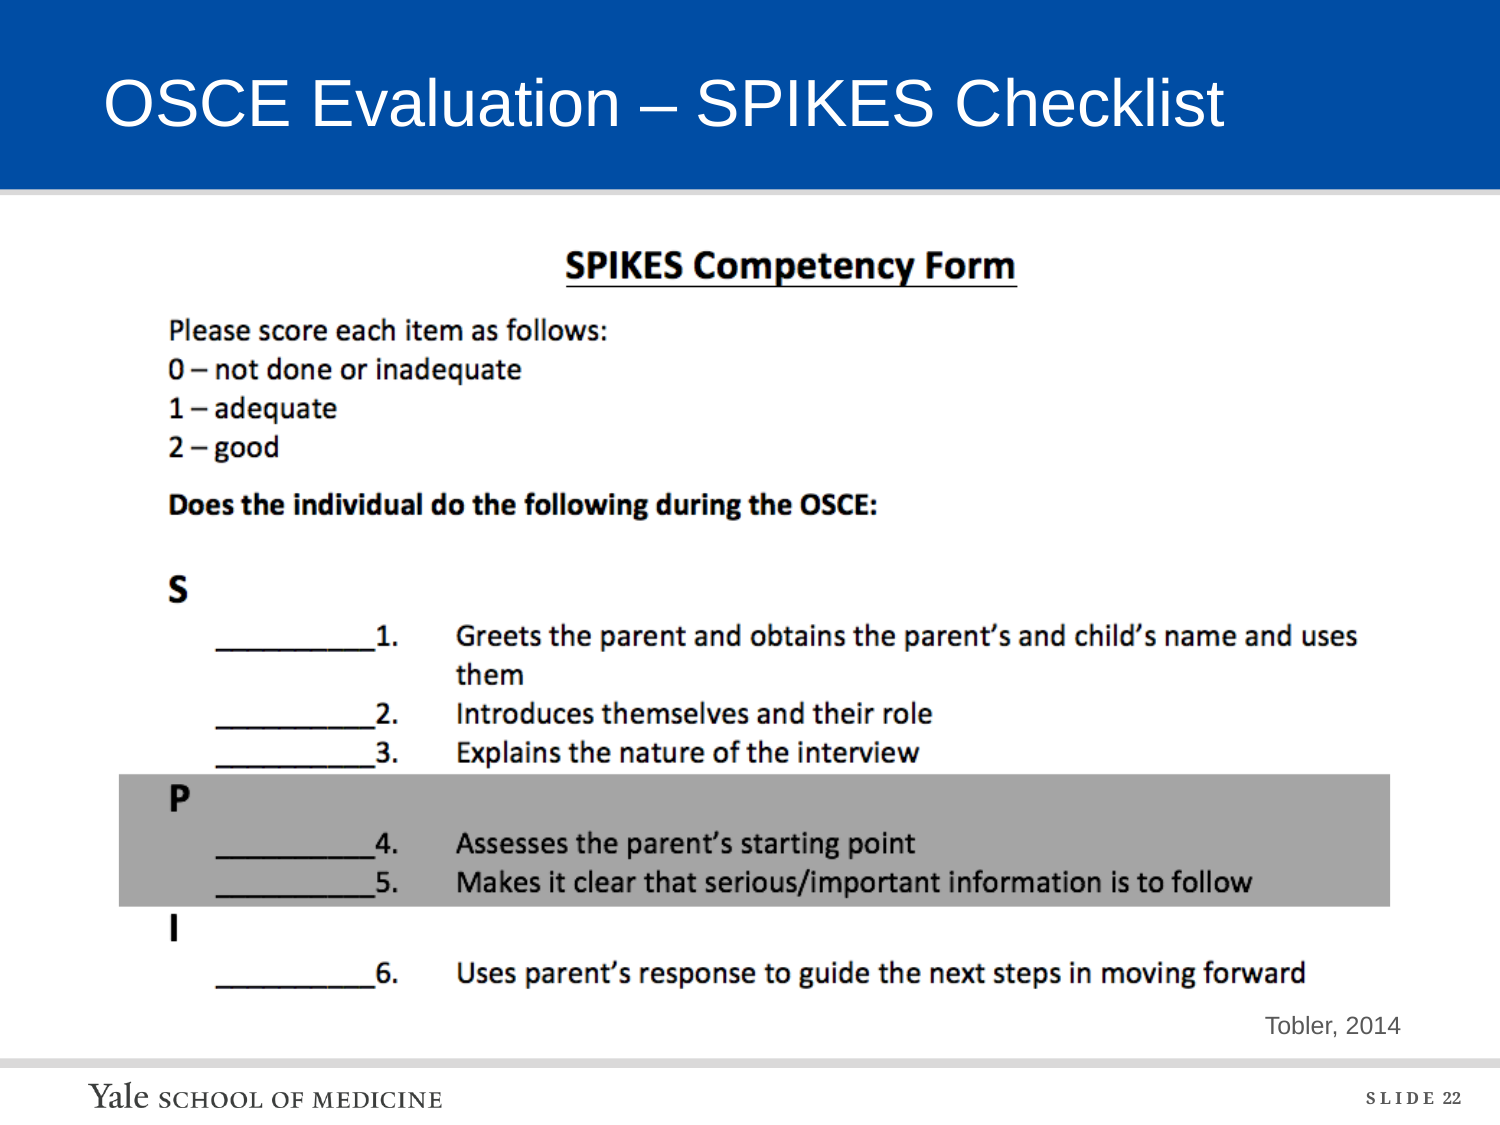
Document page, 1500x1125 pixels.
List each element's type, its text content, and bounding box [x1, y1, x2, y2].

picture [88, 1081, 442, 1108]
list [118, 237, 1391, 991]
text_box Tobler, 2014 [1249, 1001, 1475, 1047]
title OSCE Evaluation – SPIKES Checklist [88, 24, 1424, 176]
